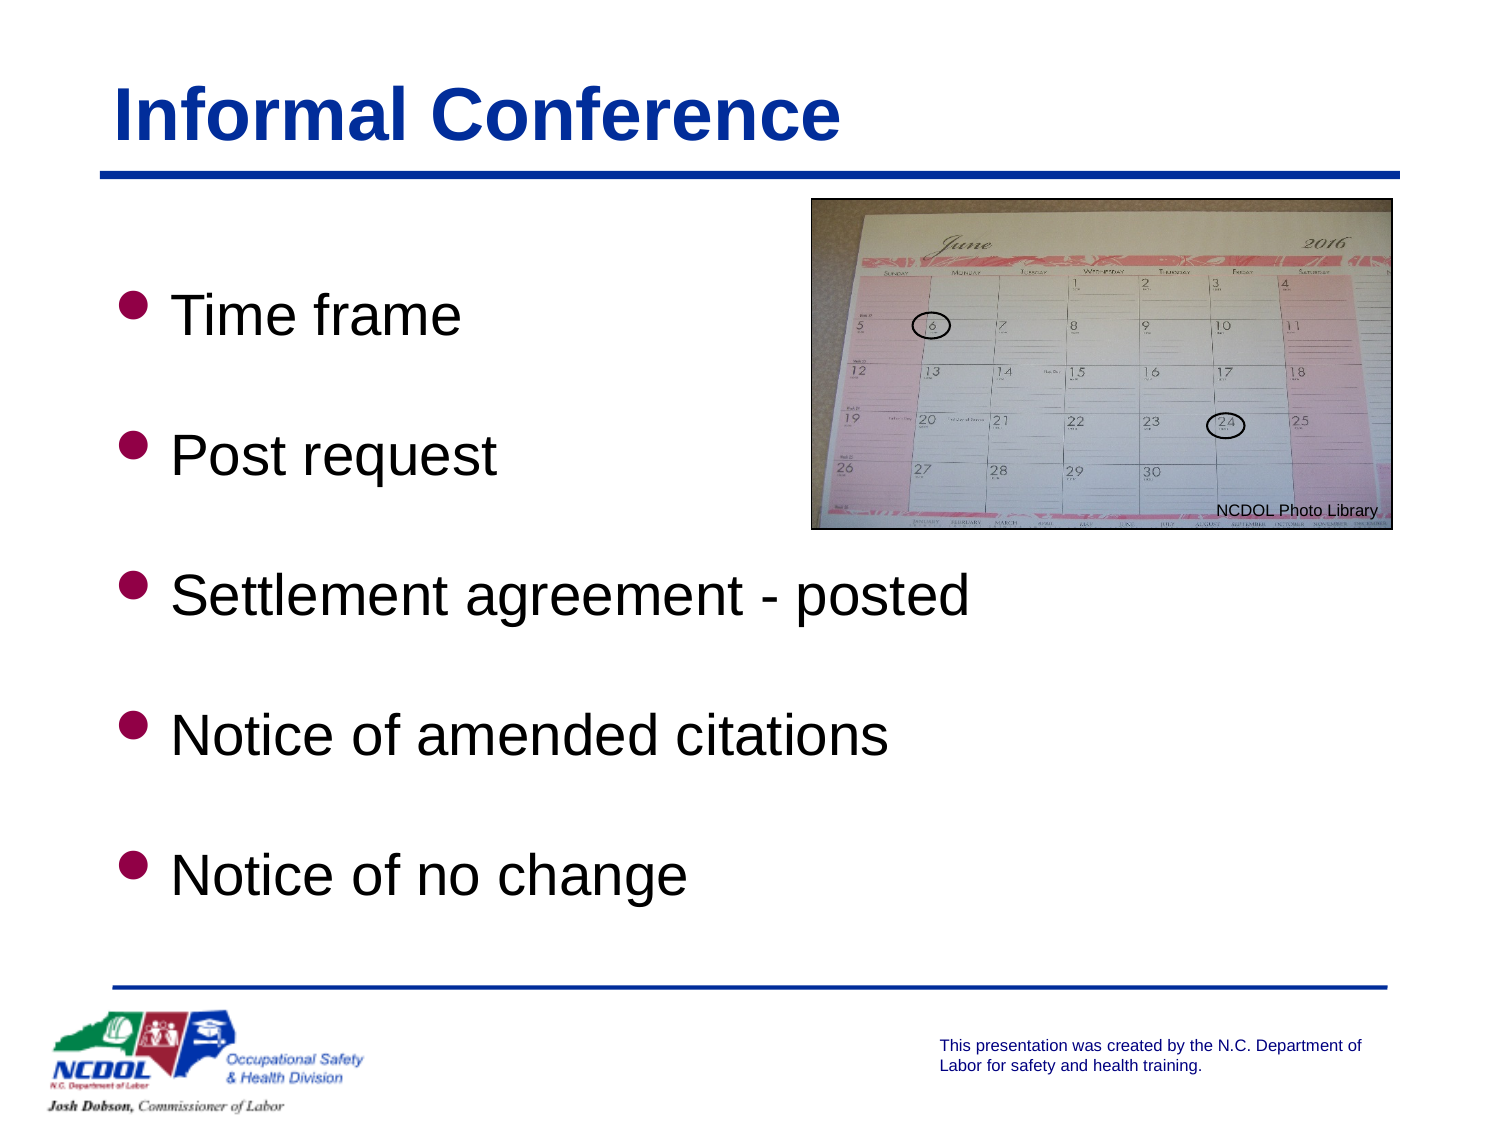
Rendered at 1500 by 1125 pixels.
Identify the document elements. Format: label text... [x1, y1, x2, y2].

text_box Informal Conference [99, 57, 1188, 163]
text_box Time frame Post request Settlement agreement - posted Notice of amended citations Notice of no change [99, 199, 1238, 915]
picture [37, 1002, 375, 1123]
picture [812, 199, 1392, 529]
